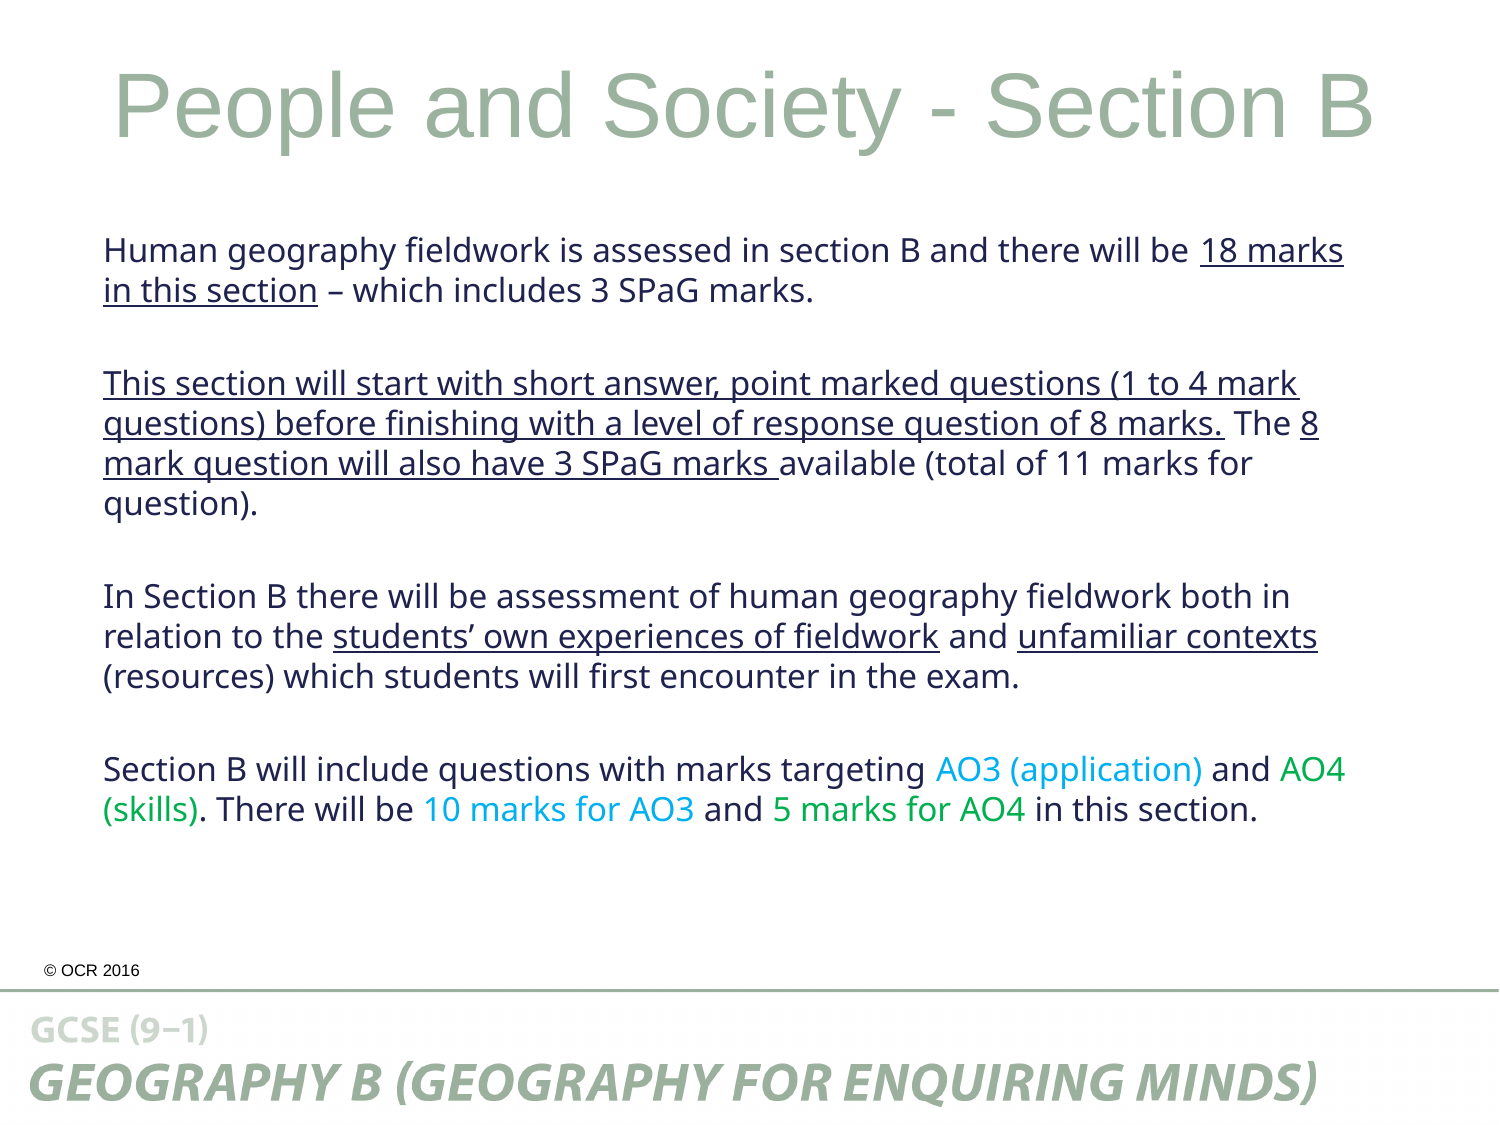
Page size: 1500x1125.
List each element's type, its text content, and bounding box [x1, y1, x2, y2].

picture [0, 989, 1499, 1125]
text_box Human geography fieldwork is assessed in section B and there will be 18 marks in this section – which includes 3 SPaG marks. This section will start with short answer, point marked questions (1 to 4 mark questions) before finishing with a level of response question of 8 marks. The 8 mark question will also have 3 SPaG marks available (total of 11 marks for question). In Section B there will be assessment of human geography fieldwork both in relation to the students’ own experiences of fieldwork and unfamiliar contexts (resources) which students will first encounter in the exam. Section B will include questions with marks targeting AO3 (application) and AO4 (skills). There will be 10 marks for AO3 and 5 marks for AO4 in this section. [88, 221, 1388, 953]
title People and Society - Section B [70, 7, 1421, 195]
